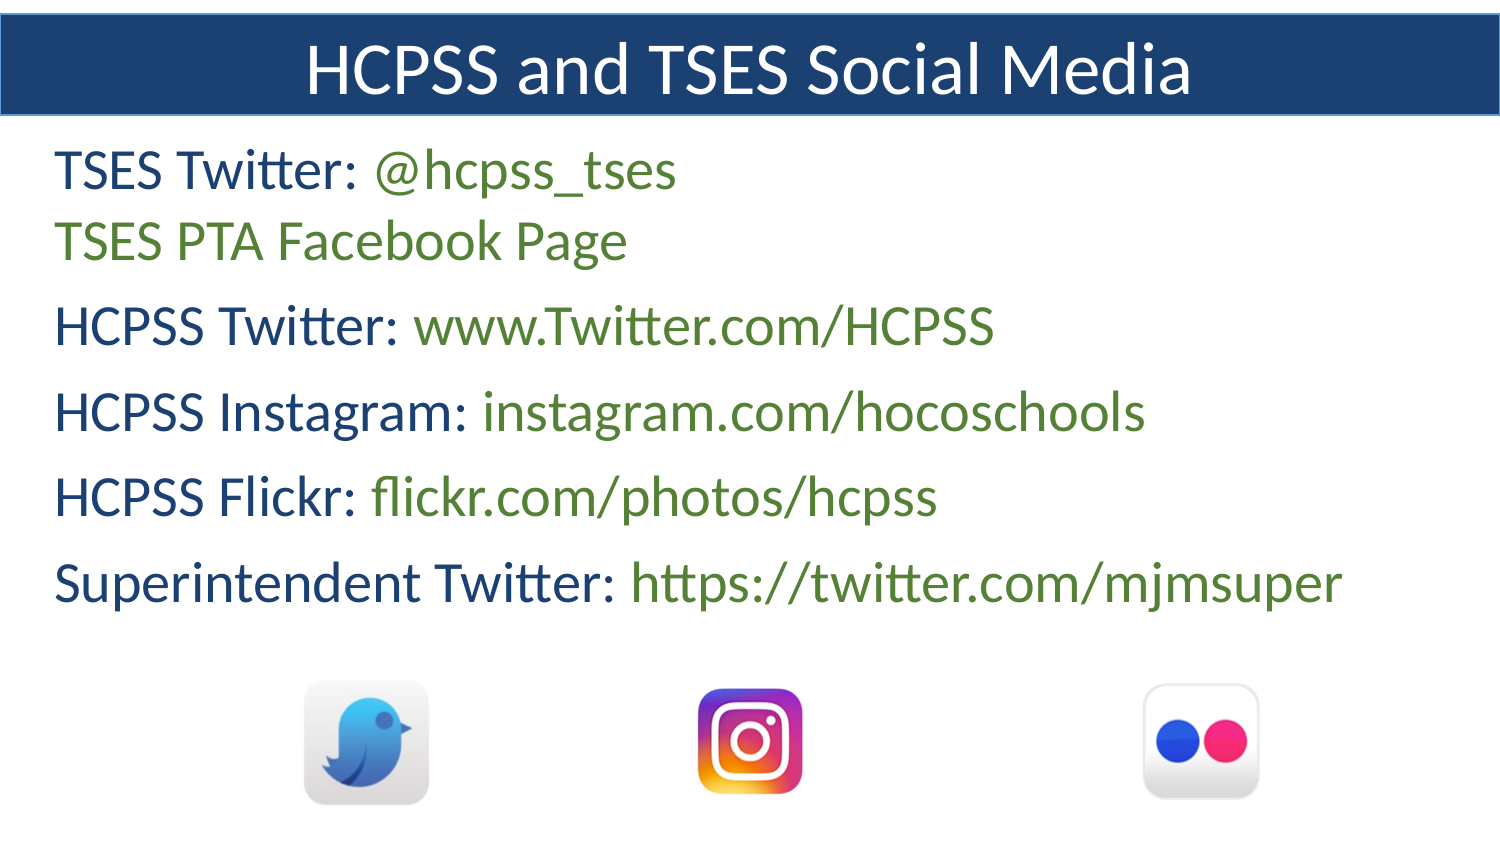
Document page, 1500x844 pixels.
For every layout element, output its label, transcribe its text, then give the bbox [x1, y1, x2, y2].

picture [1140, 680, 1263, 803]
picture [298, 676, 439, 807]
text_box TSES Twitter: @hcpss_tses TSES PTA Facebook Page HCPSS Twitter: www.Twitter.com/HCPSS HCPSS Instagram: instagram.com/hocoschools HCPSS Flickr: flickr.com/photos/hcpss Superintendent Twitter: https://twitter.com/mjmsuper [39, 124, 1471, 720]
picture [695, 687, 805, 796]
text_box HCPSS and TSES Social Media [0, 13, 1500, 116]
